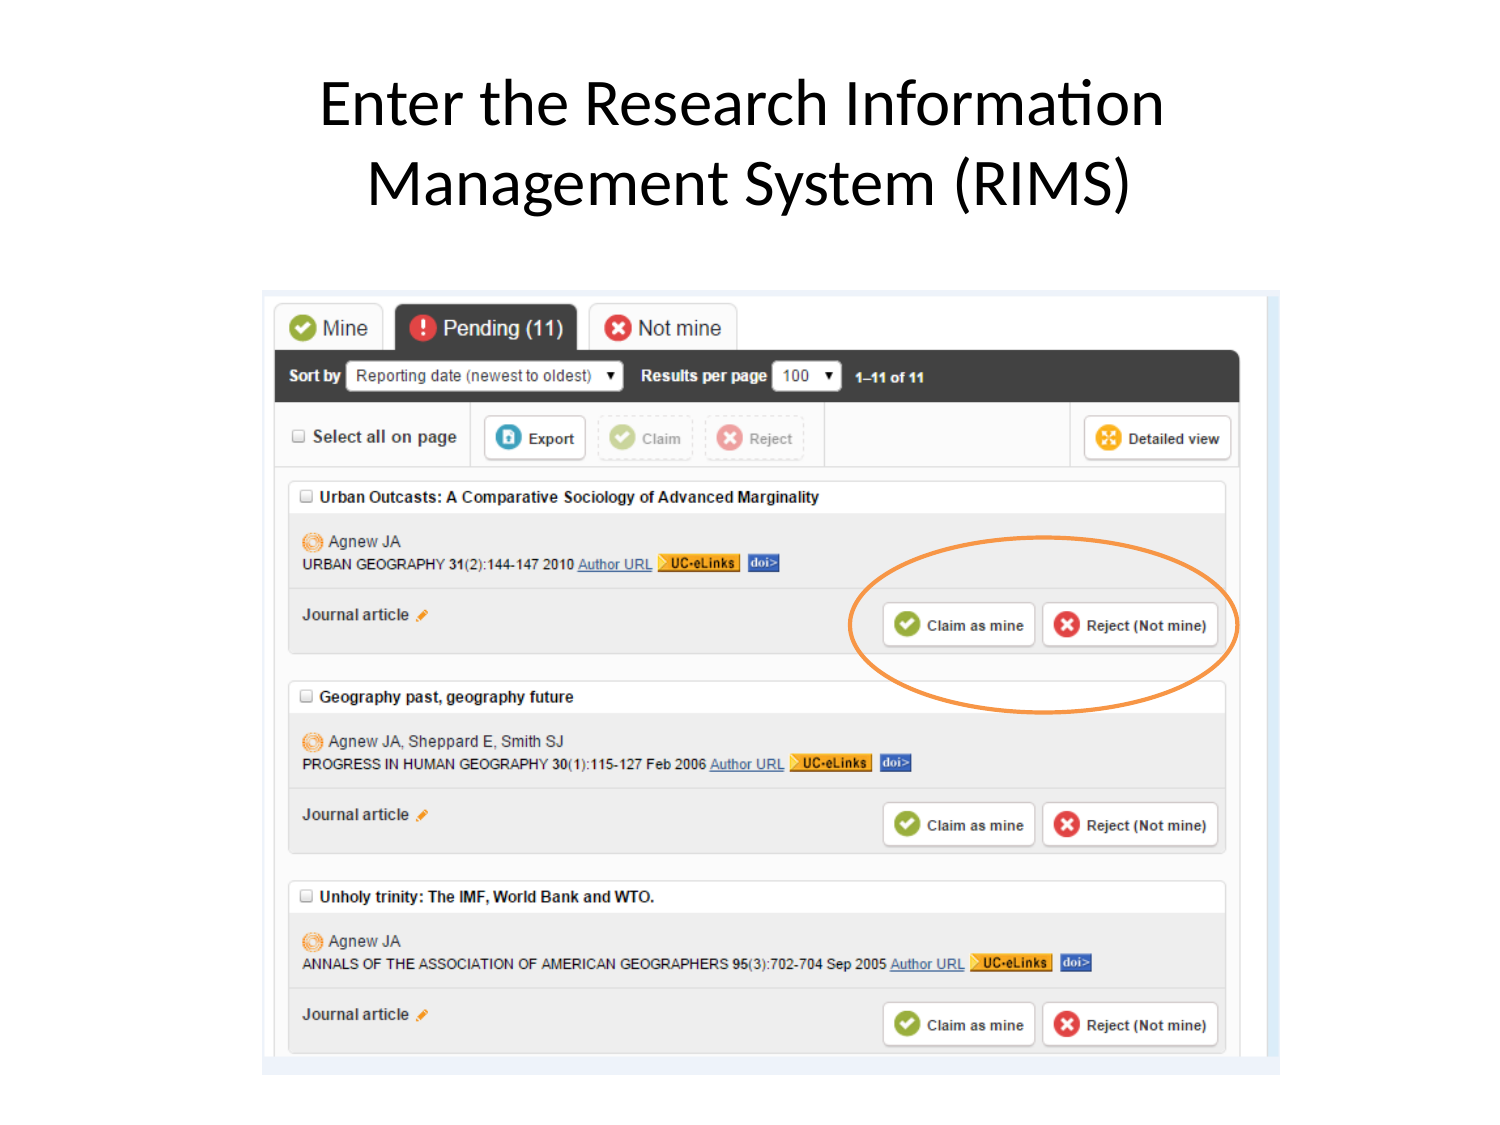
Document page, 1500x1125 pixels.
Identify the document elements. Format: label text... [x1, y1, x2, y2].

title Enter the Research Information Management System (RIMS) [75, 45, 1425, 233]
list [262, 289, 1280, 1076]
